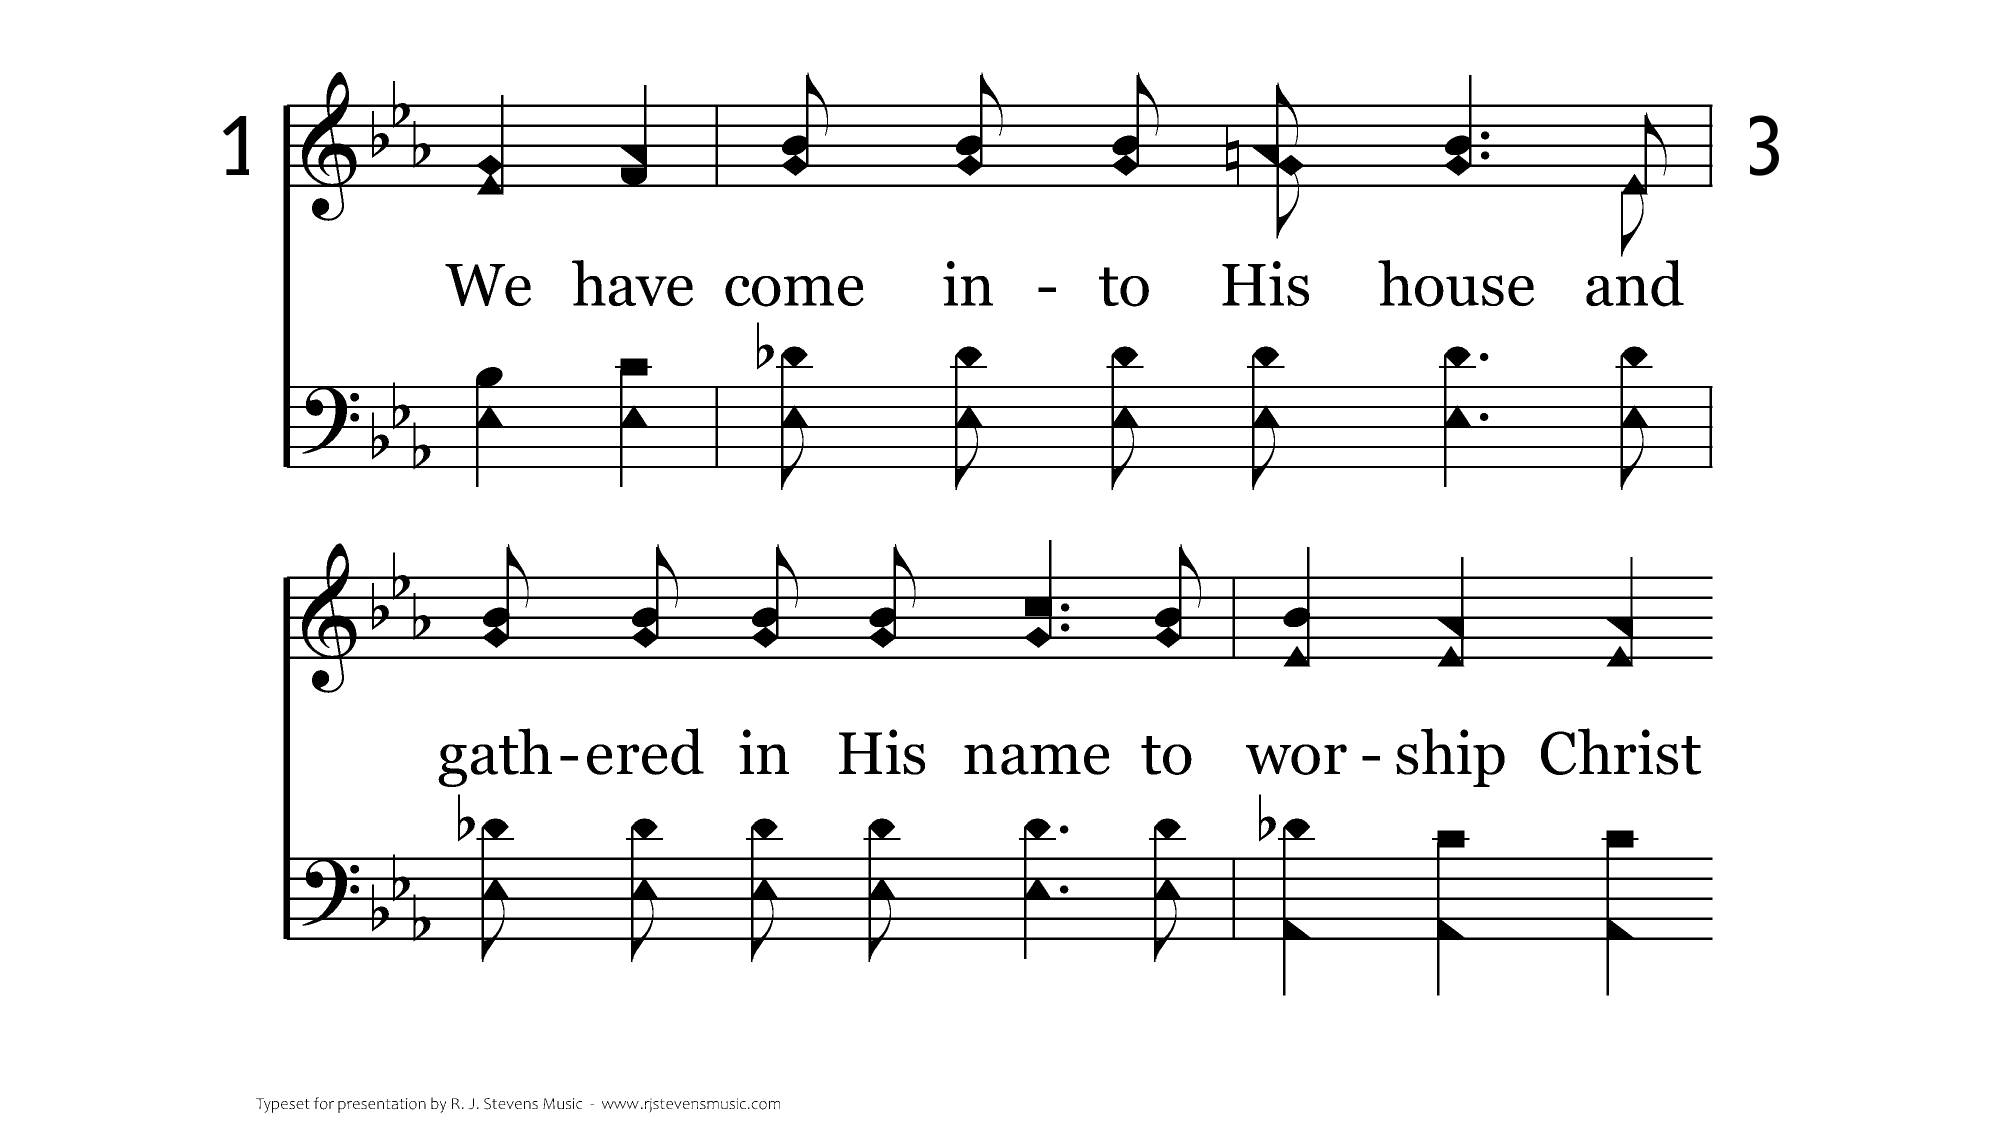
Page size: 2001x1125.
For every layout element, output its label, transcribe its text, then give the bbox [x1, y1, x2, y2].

title 1133 - We Have Come Into His House - 1.3 [1753, 45, 1900, 233]
picture [249, 0, 1751, 1125]
title 1133 - We Have Come Into His House - 1.3 [99, 45, 244, 233]
